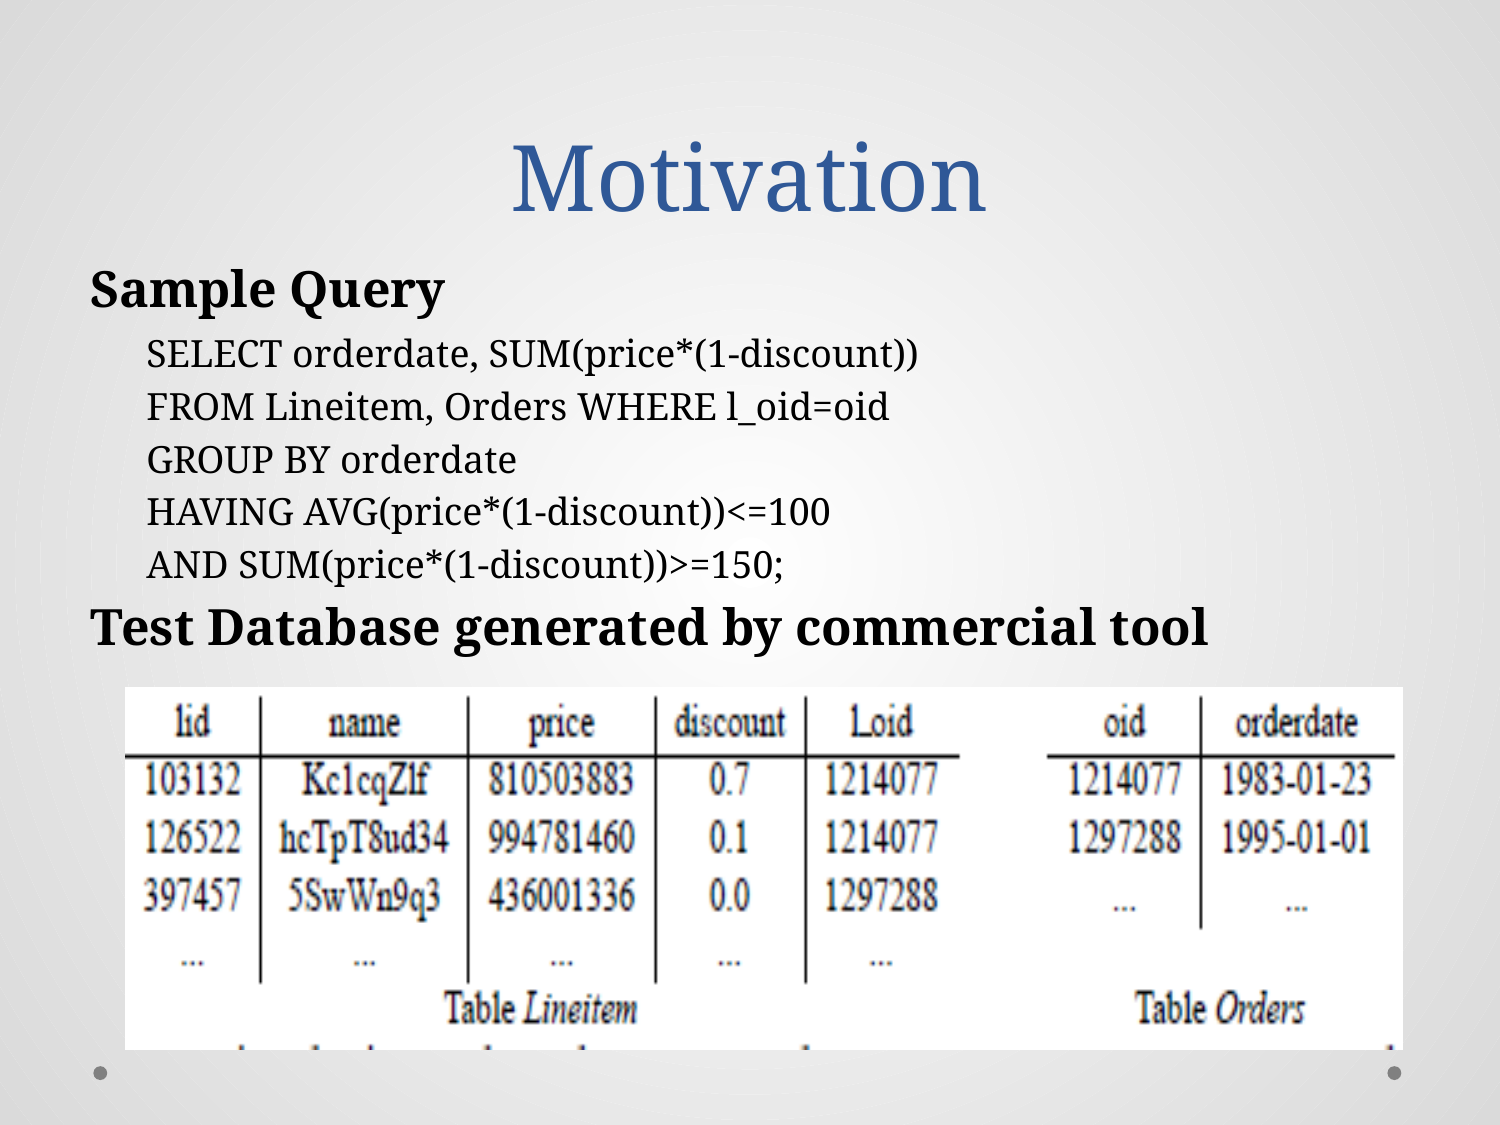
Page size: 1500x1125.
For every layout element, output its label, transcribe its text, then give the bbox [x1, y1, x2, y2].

title Motivation [75, 37, 1425, 238]
picture [124, 687, 1403, 1051]
list Sample Query SELECT orderdate, SUM(price*(1-discount)) FROM Lineitem, Orders WHERE l_oid=oid GROUP BY orderdate HAVING AVG(price*(1-discount))<=100 AND SUM(price*(1-discount))>=150; Test Database generated by commercial tool [75, 249, 1425, 1025]
